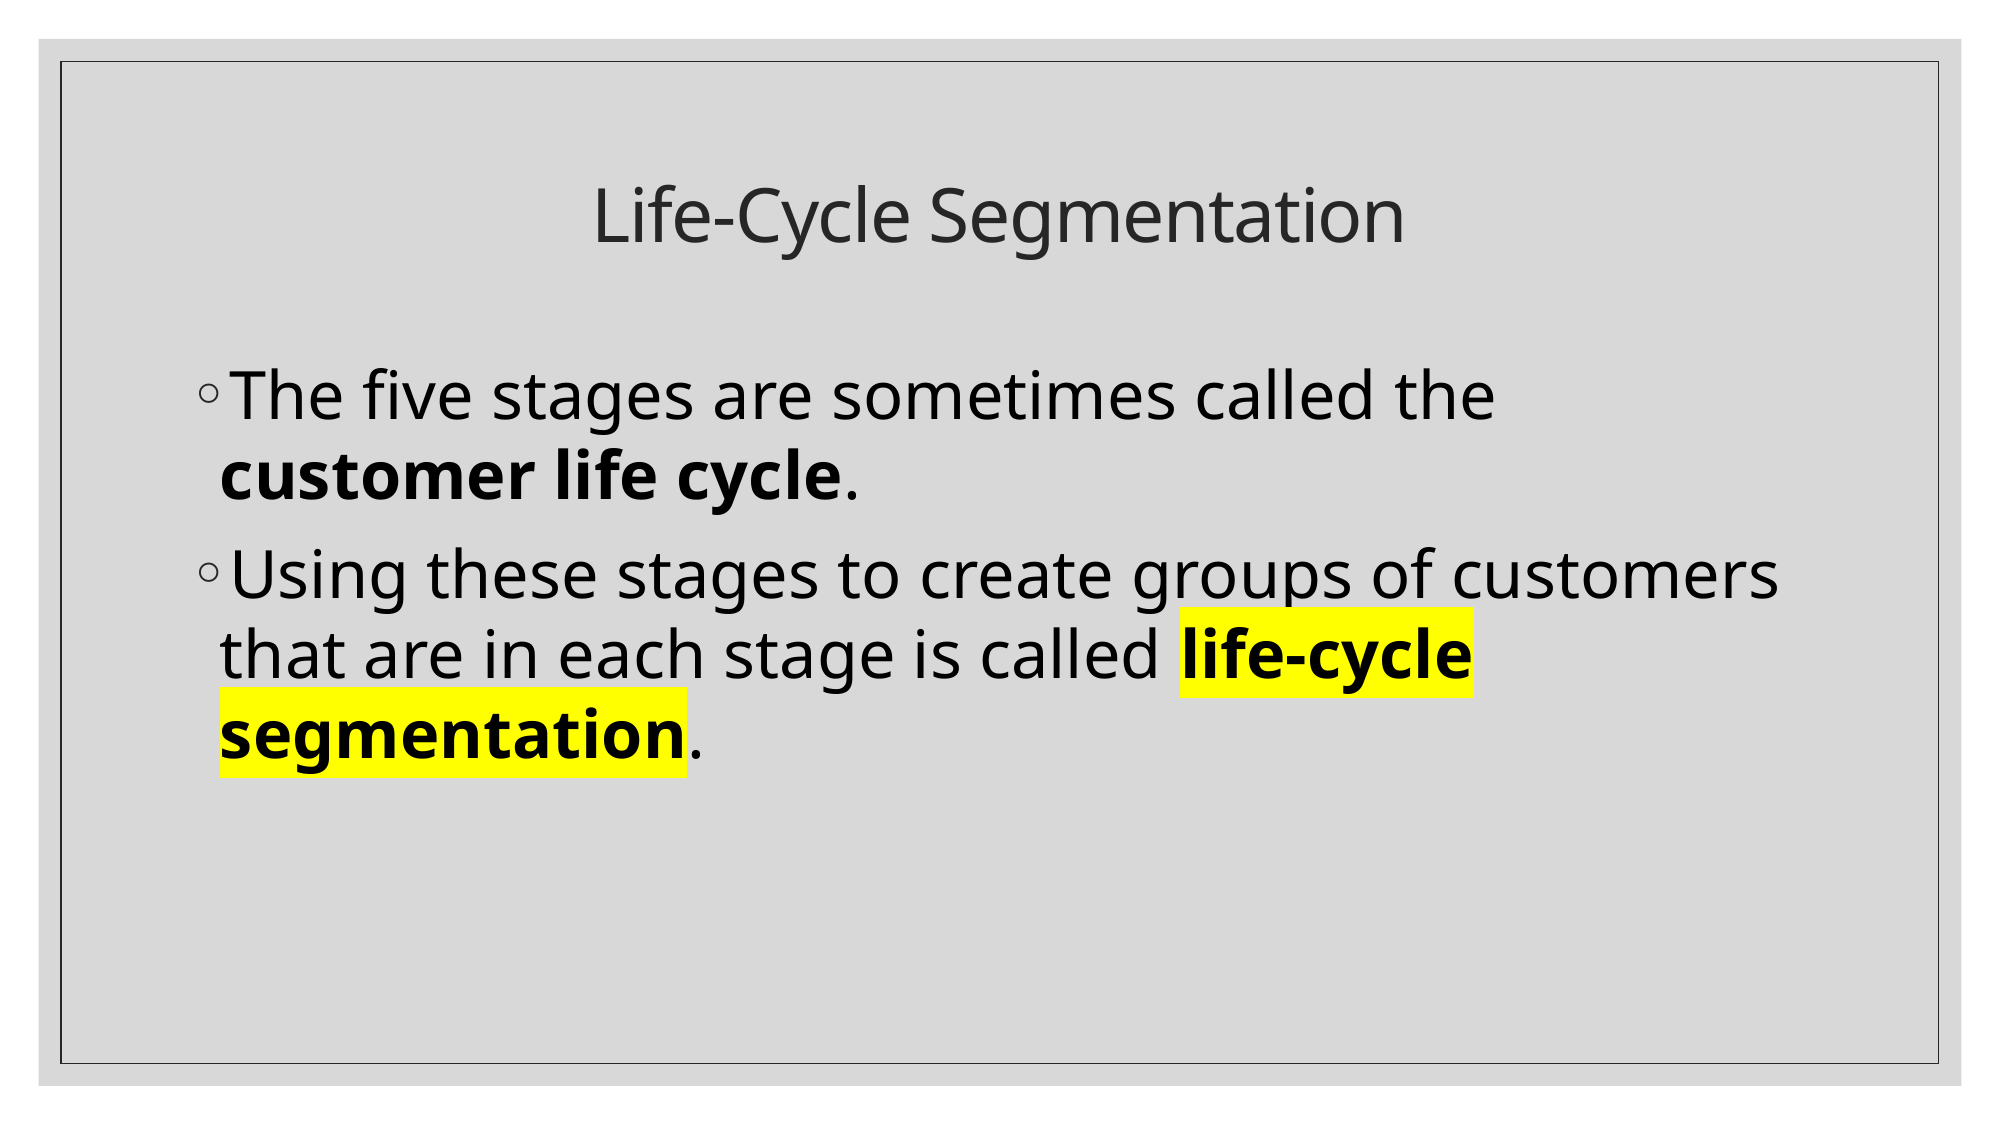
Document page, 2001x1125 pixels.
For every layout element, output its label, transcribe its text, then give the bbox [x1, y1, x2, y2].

list The five stages are sometimes called the customer life cycle. Using these stages to create groups of customers that are in each stage is called life-cycle segmentation. [174, 345, 1825, 977]
title Life-Cycle Segmentation [174, 105, 1825, 331]
